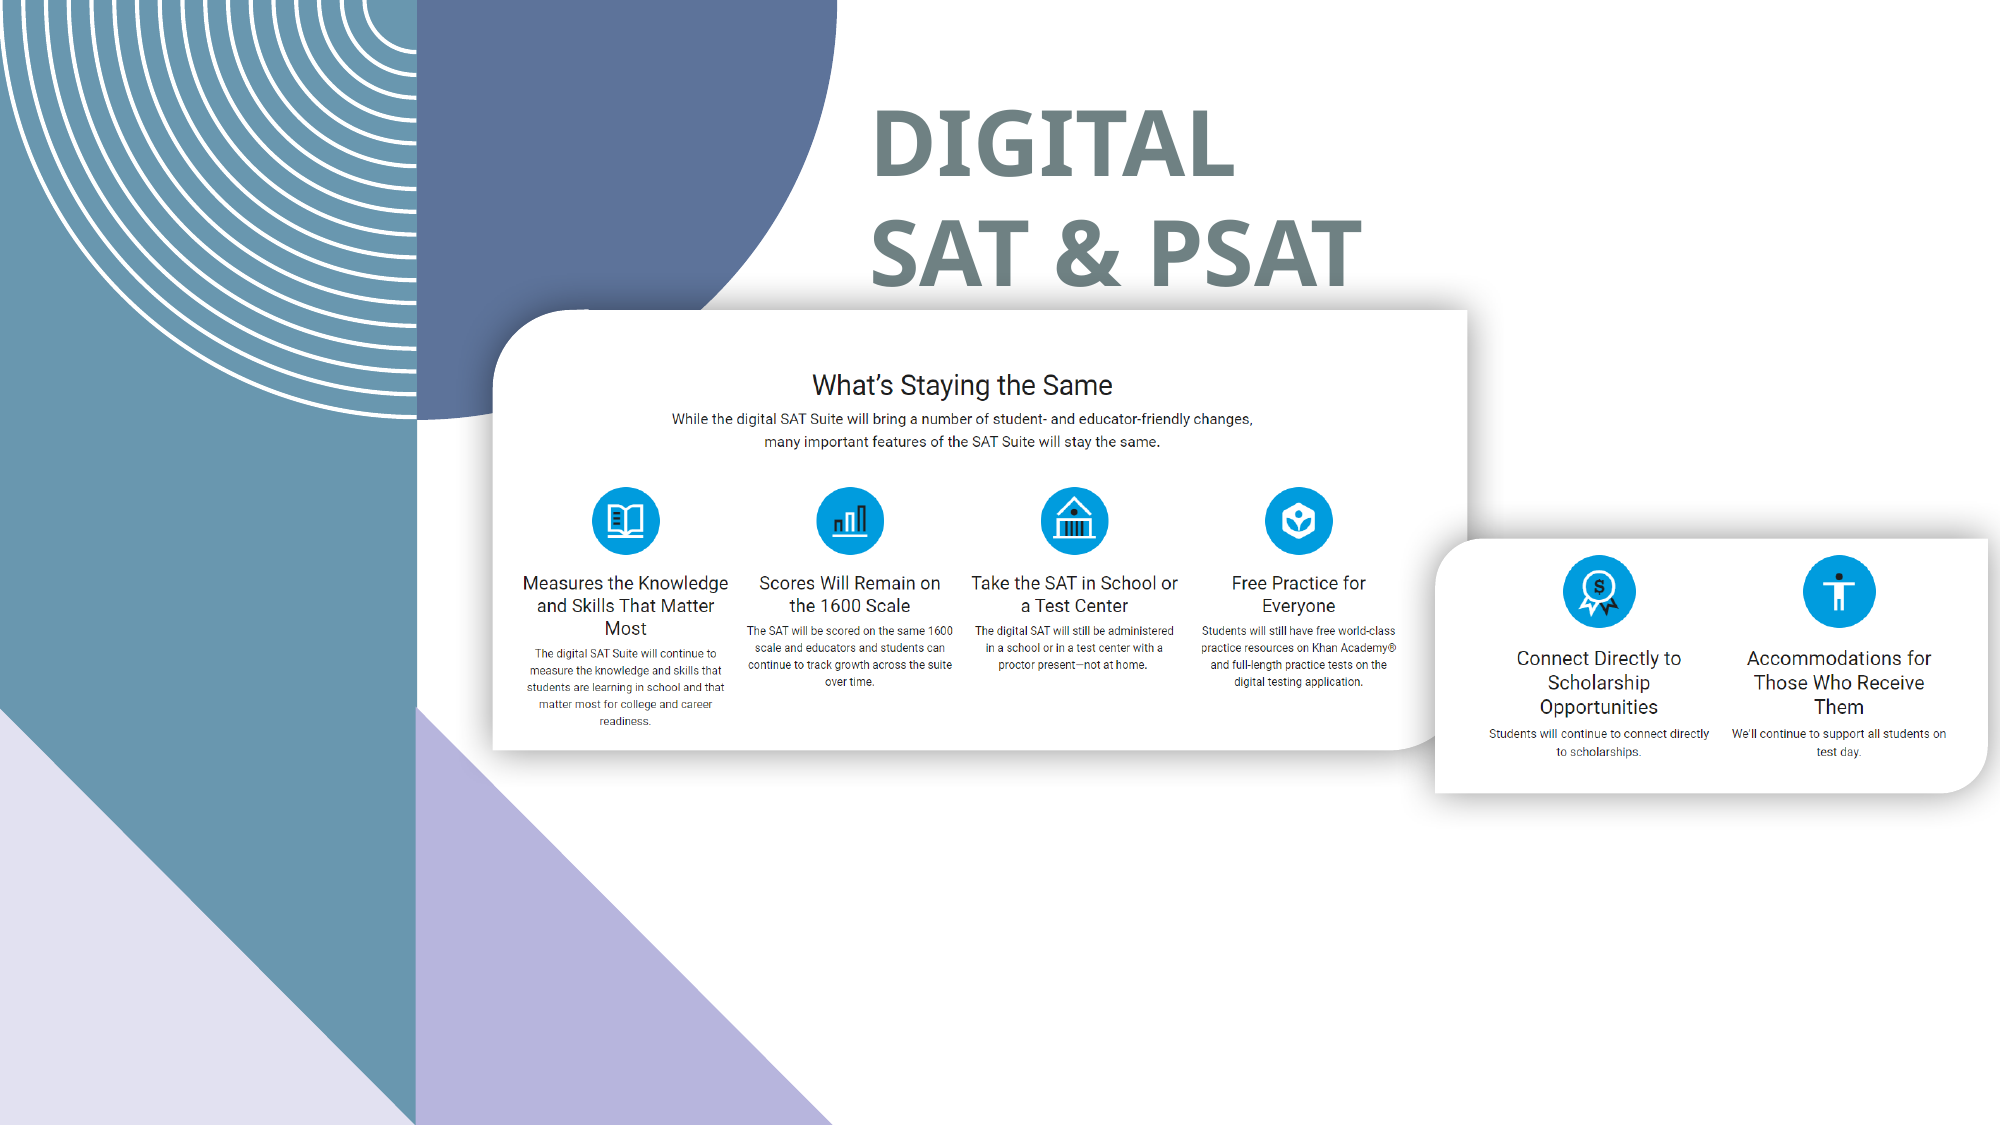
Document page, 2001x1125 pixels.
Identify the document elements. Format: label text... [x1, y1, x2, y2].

title DIGITAL SAT & PSAT [869, 0, 2000, 305]
picture [499, 317, 1981, 787]
